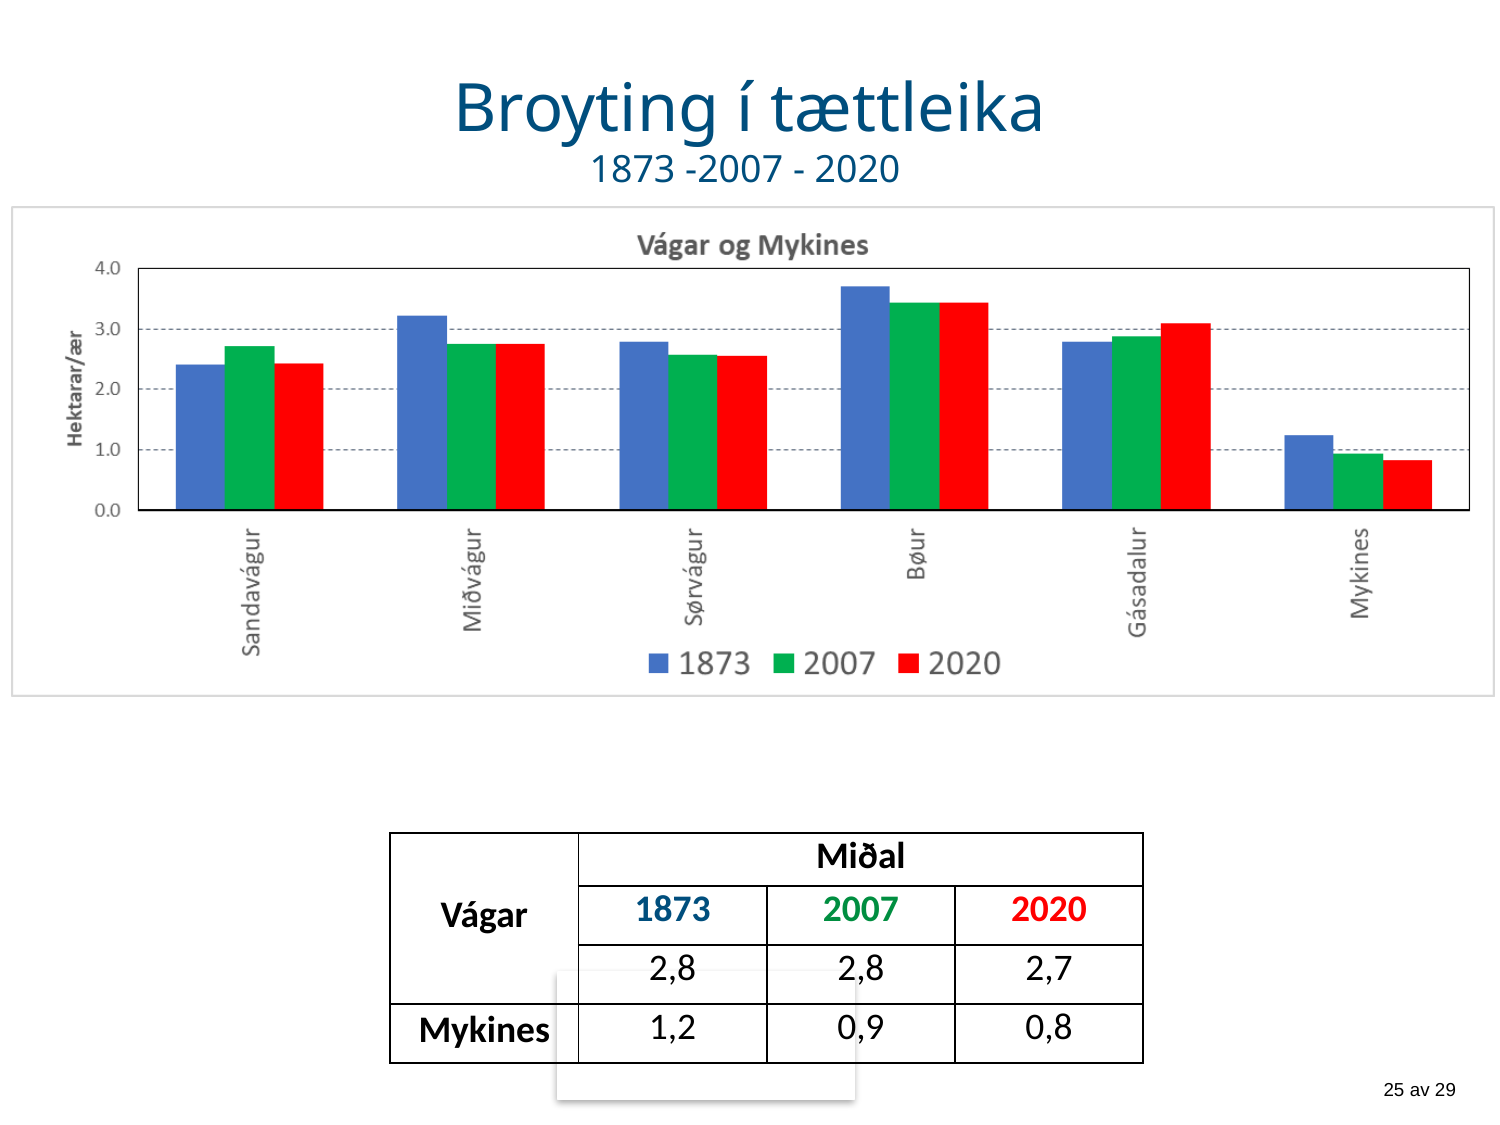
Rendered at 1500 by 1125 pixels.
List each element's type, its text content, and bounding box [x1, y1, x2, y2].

table_cell 0,8 [956, 1005, 1142, 1062]
table_cell 2,8 [579, 946, 766, 1003]
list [11, 205, 1496, 697]
table_cell Mykines [391, 1005, 578, 1062]
table_header Vágar [391, 834, 578, 1003]
table_cell 0,9 [768, 1005, 954, 1062]
table_cell 2,8 [768, 946, 954, 1003]
picture [618, 1064, 891, 1125]
table_cell 2,7 [956, 946, 1142, 1003]
table_cell 1,2 [579, 1005, 766, 1062]
table_header Miðal [579, 834, 1142, 885]
table_cell 2020 [956, 887, 1142, 944]
table_cell 2007 [768, 887, 954, 944]
title Broyting í tættleika 1873 -2007 - 2020 [75, 57, 1425, 159]
table_cell 1873 [579, 887, 766, 944]
